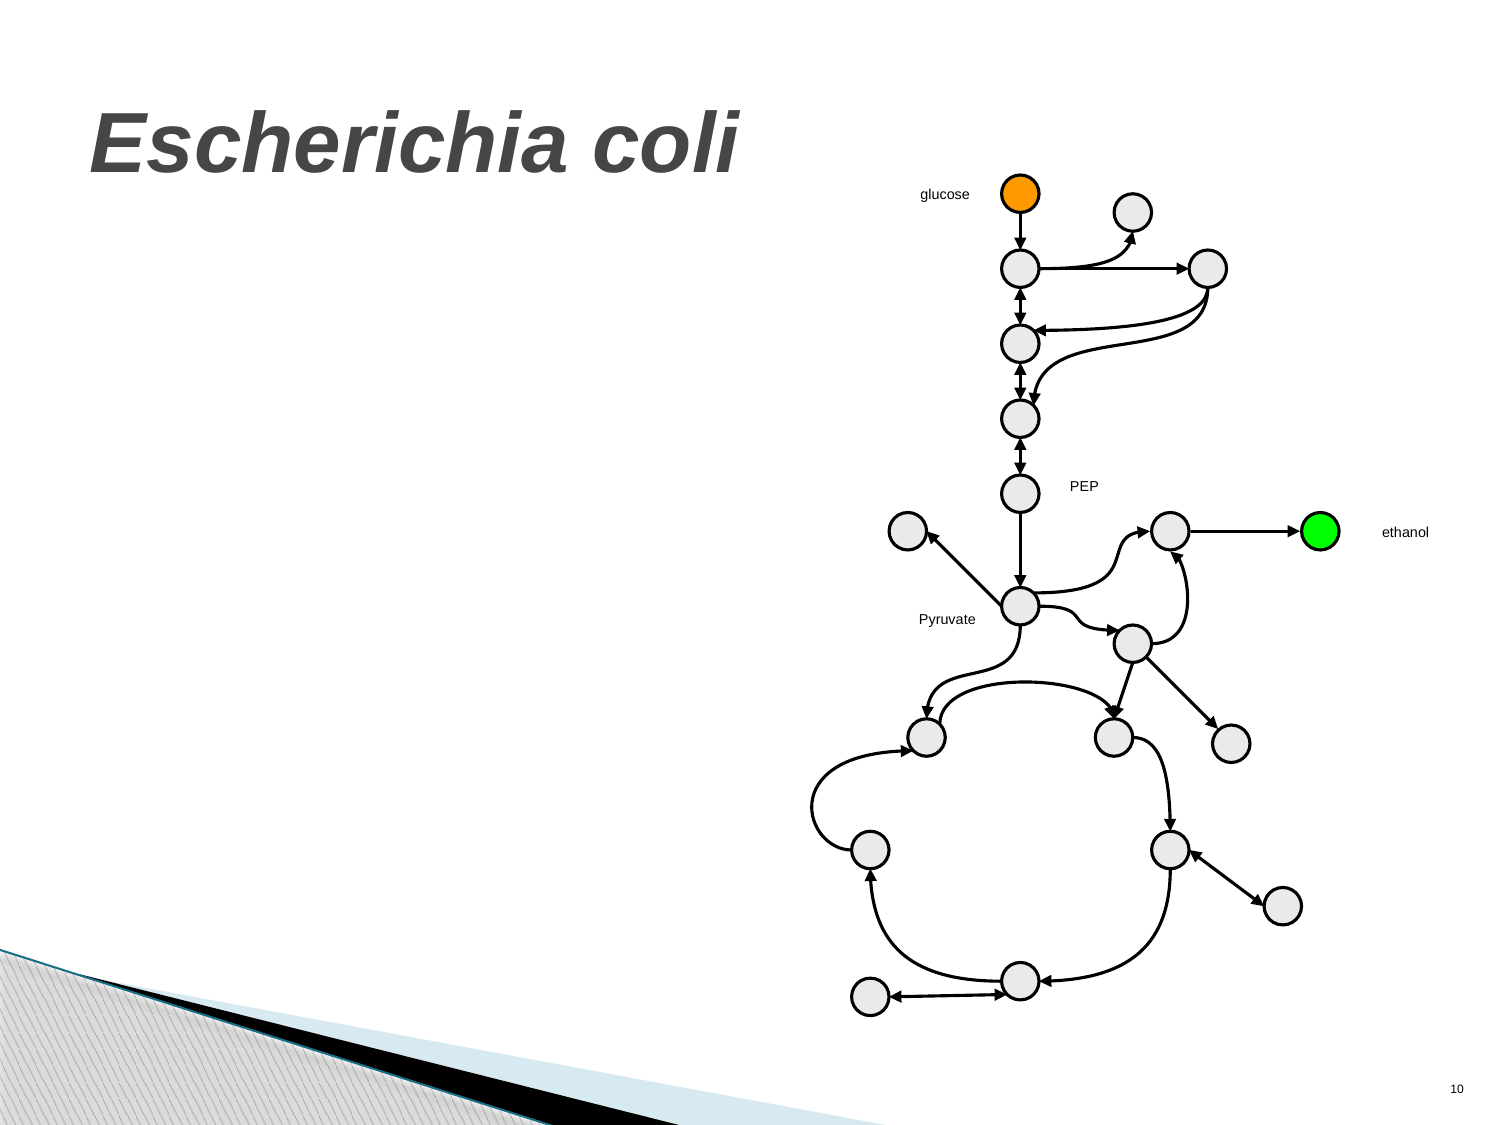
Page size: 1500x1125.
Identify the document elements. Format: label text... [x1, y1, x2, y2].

text_box 10 [1418, 1051, 1479, 1112]
text_box ethanol [1367, 512, 1445, 558]
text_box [849, 174, 1340, 1016]
title Escherichia coli [75, 45, 1425, 233]
